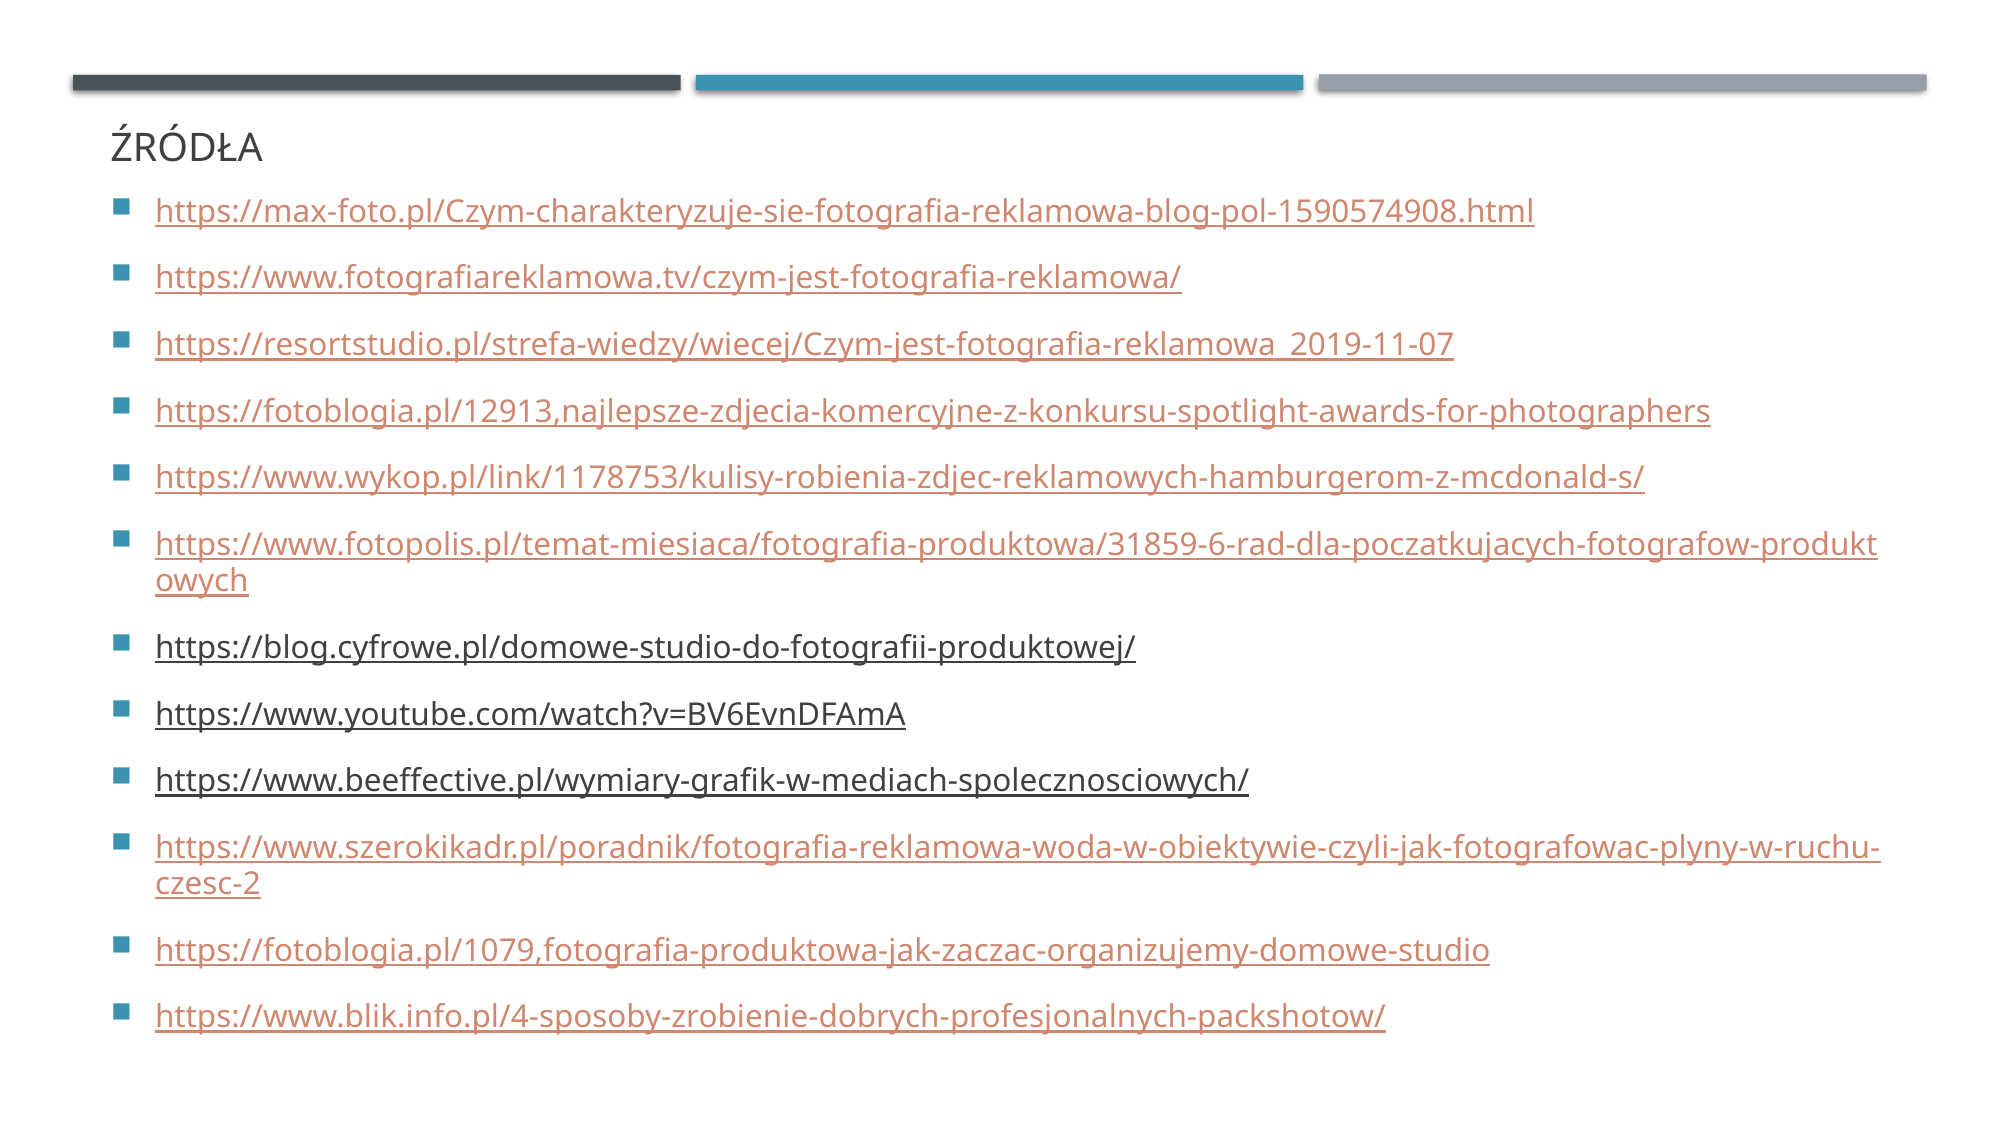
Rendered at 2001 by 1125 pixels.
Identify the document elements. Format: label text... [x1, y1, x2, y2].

title źródła [95, 115, 1905, 178]
list https://max-foto.pl/Czym-charakteryzuje-sie-fotografia-reklamowa-blog-pol-1590574908.html https://www.fotografiareklamowa.tv/czym-jest-fotografia-reklamowa/ https://resortstudio.pl/strefa-wiedzy/wiecej/Czym-jest-fotografia-reklamowa_2019-11-07 https://fotoblogia.pl/12913,najlepsze-zdjecia-komercyjne-z-konkursu-spotlight-awards-for-photographers https://www.wykop.pl/link/1178753/kulisy-robienia-zdjec-reklamowych-hamburgerom-z-mcdonald-s/ https://www.fotopolis.pl/temat-miesiaca/fotografia-produktowa/31859-6-rad-dla-poczatkujacych-fotografow-produktowych https://blog.cyfrowe.pl/domowe-studio-do-fotografii-produktowej/ https://www.youtube.com/watch?v=BV6EvnDFAmA https://www.beeffective.pl/wymiary-grafik-w-mediach-spolecznosciowych/ https://www.szerokikadr.pl/poradnik/fotografia-reklamowa-woda-w-obiektywie-czyli-jak-fotografowac-plyny-w-ruchu-czesc-2 https://fotoblogia.pl/1079,fotografia-produktowa-jak-zaczac-organizujemy-domowe-studio https://www.blik.info.pl/4-sposoby-zrobienie-dobrych-profesjonalnych-packshotow/ [95, 178, 1905, 981]
